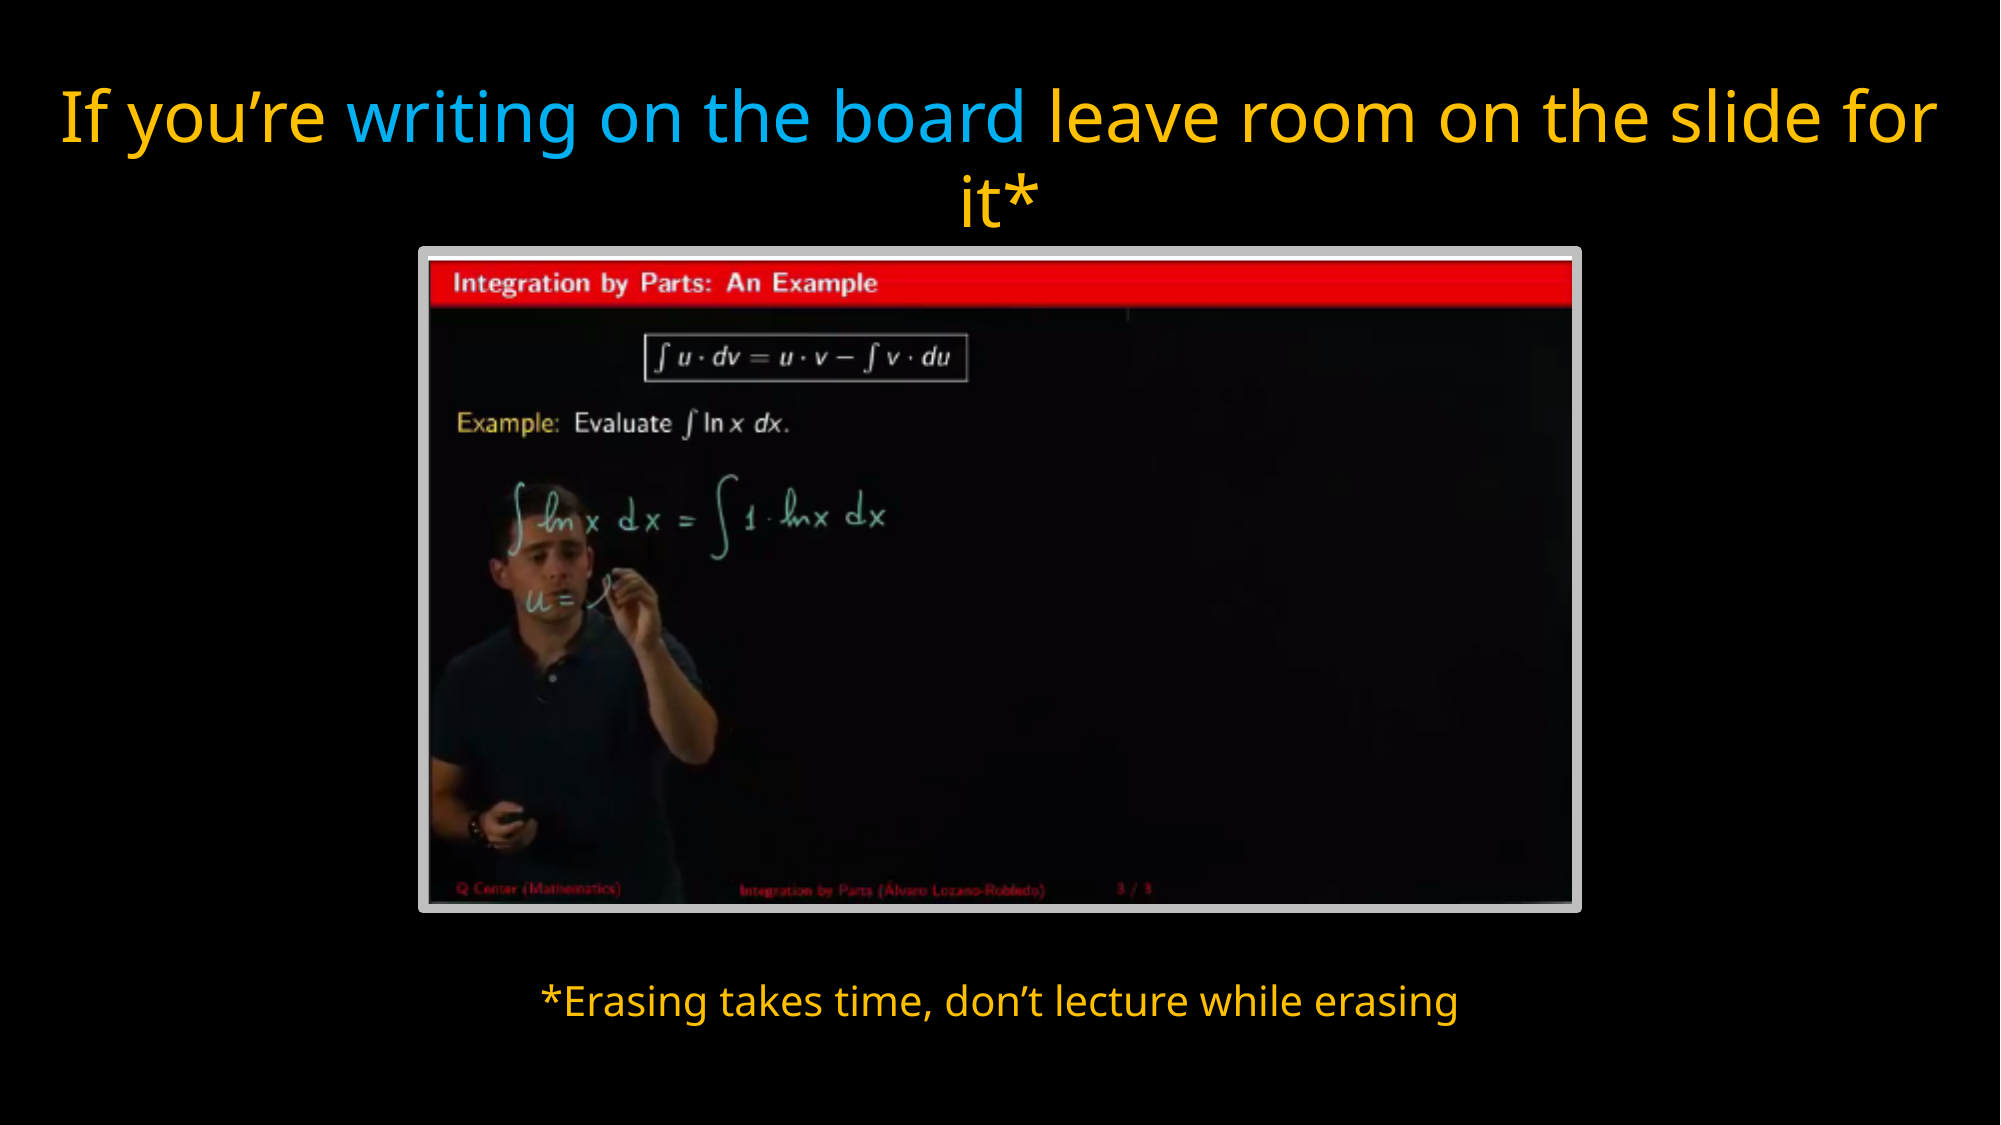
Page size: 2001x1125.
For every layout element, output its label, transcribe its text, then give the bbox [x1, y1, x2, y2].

text_box If you’re writing on the board leave room on the slide for it* [0, 63, 2000, 249]
picture [427, 255, 1573, 904]
text_box *Erasing takes time, don’t lecture while erasing [0, 967, 2000, 1033]
